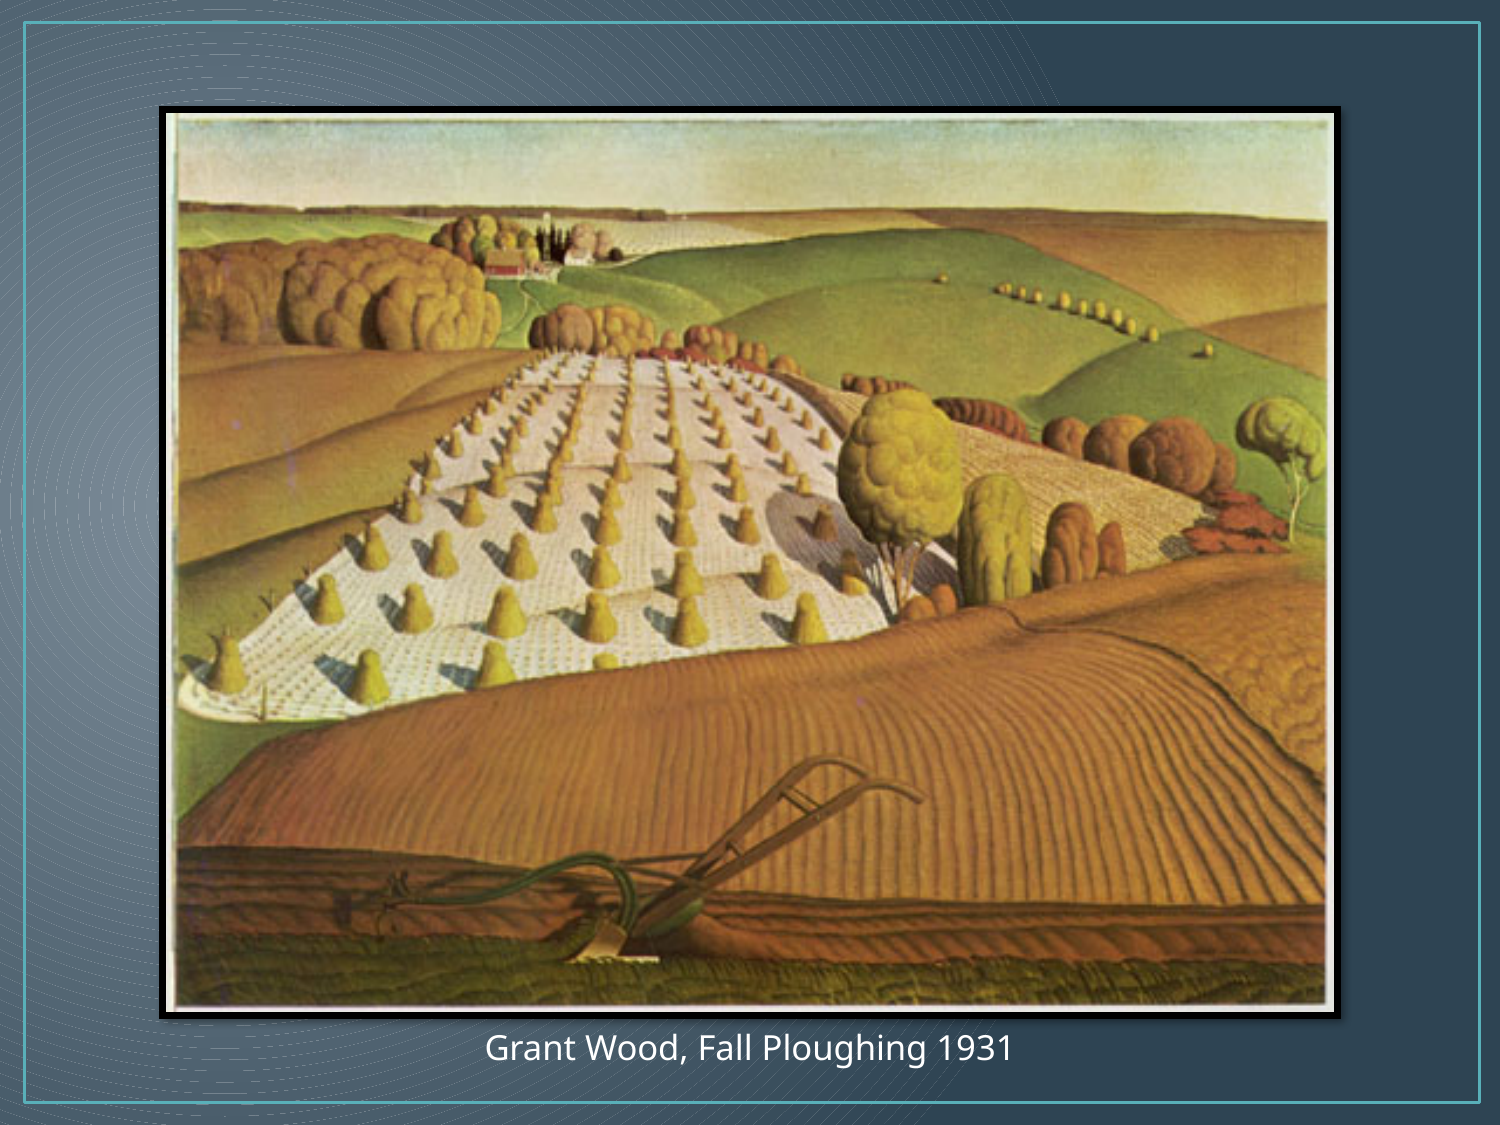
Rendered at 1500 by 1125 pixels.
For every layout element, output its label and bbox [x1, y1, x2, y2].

text_box [165, 112, 1335, 1076]
